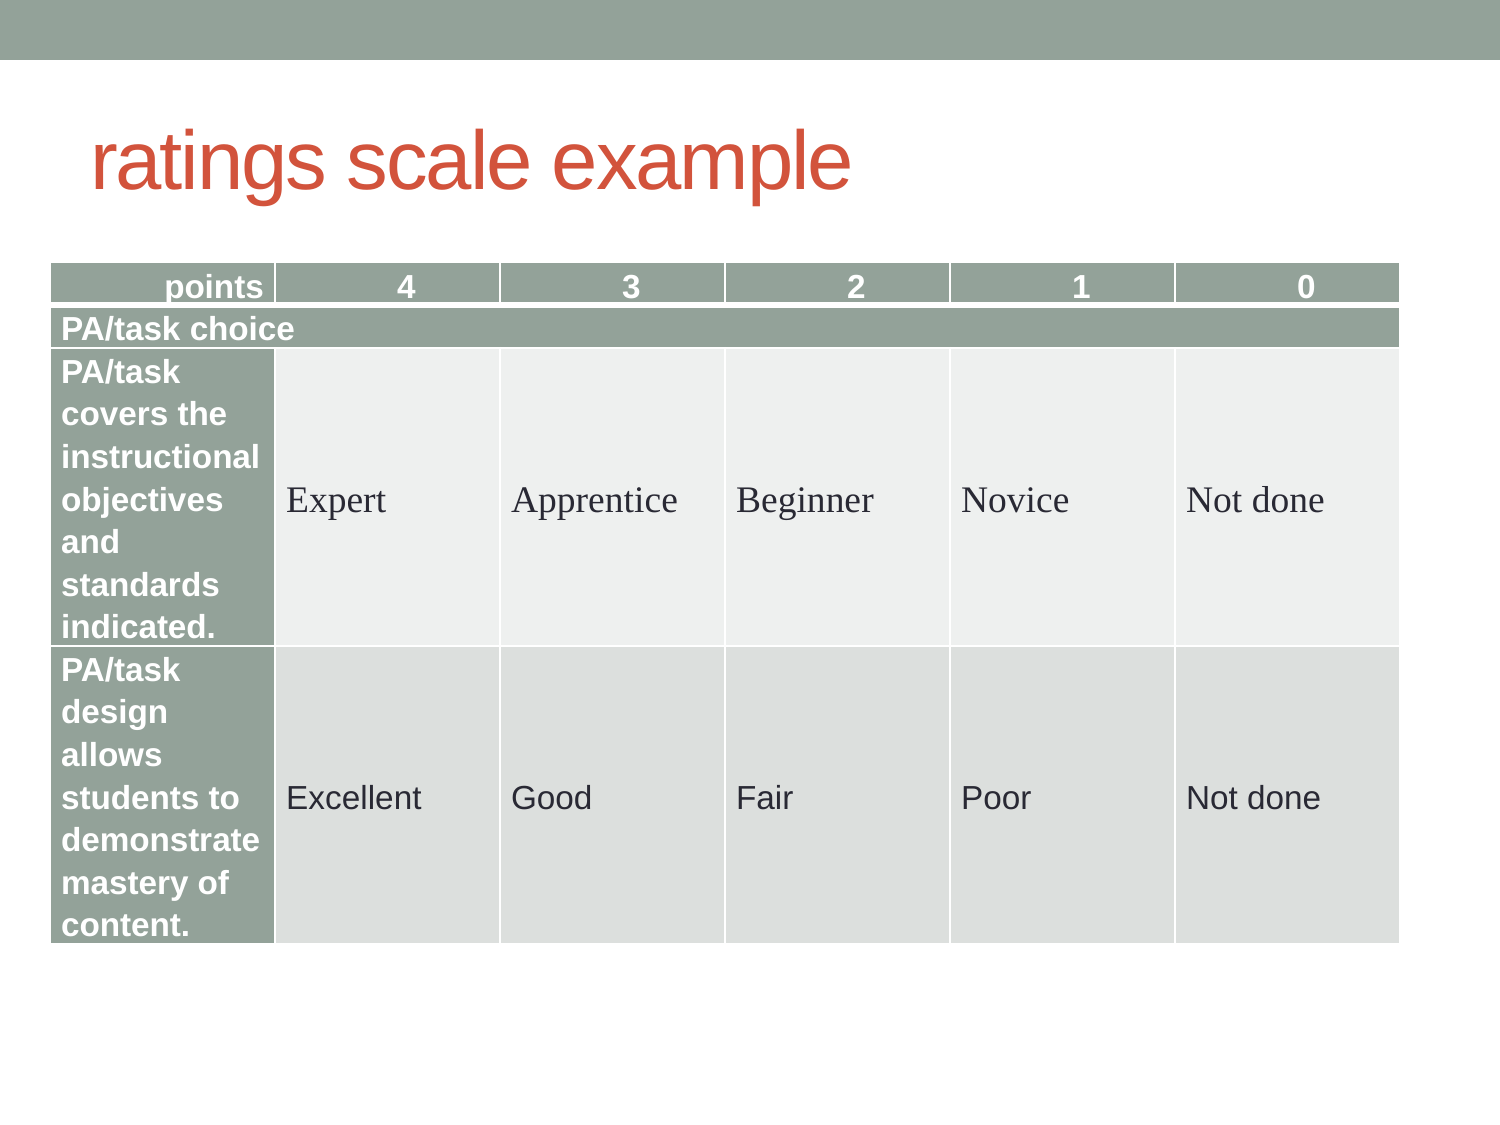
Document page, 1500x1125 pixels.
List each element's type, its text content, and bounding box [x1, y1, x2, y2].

table_cell Expert [276, 349, 499, 645]
table_header 1 [951, 263, 1174, 302]
table_header 4 [276, 263, 499, 302]
table_cell Not done [1176, 647, 1399, 943]
table_cell Apprentice [501, 349, 724, 645]
table_header 2 [726, 263, 949, 302]
table_header points [51, 263, 274, 302]
title ratings scale example [75, 75, 1425, 238]
table_cell PA/task choice [51, 308, 1399, 347]
table_header 3 [501, 263, 724, 302]
table_cell Fair [726, 647, 949, 943]
table_cell Good [501, 647, 724, 943]
table_cell PA/task design allows students to demonstrate mastery of content. [51, 647, 274, 943]
table_header 0 [1176, 263, 1399, 302]
table_cell Beginner [726, 349, 949, 645]
table_cell Poor [951, 647, 1174, 943]
table_cell Not done [1176, 349, 1399, 645]
table_cell Novice [951, 349, 1174, 645]
table_cell PA/task covers the instructional objectives and standards indicated. [51, 349, 274, 645]
table_cell Excellent [276, 647, 499, 943]
